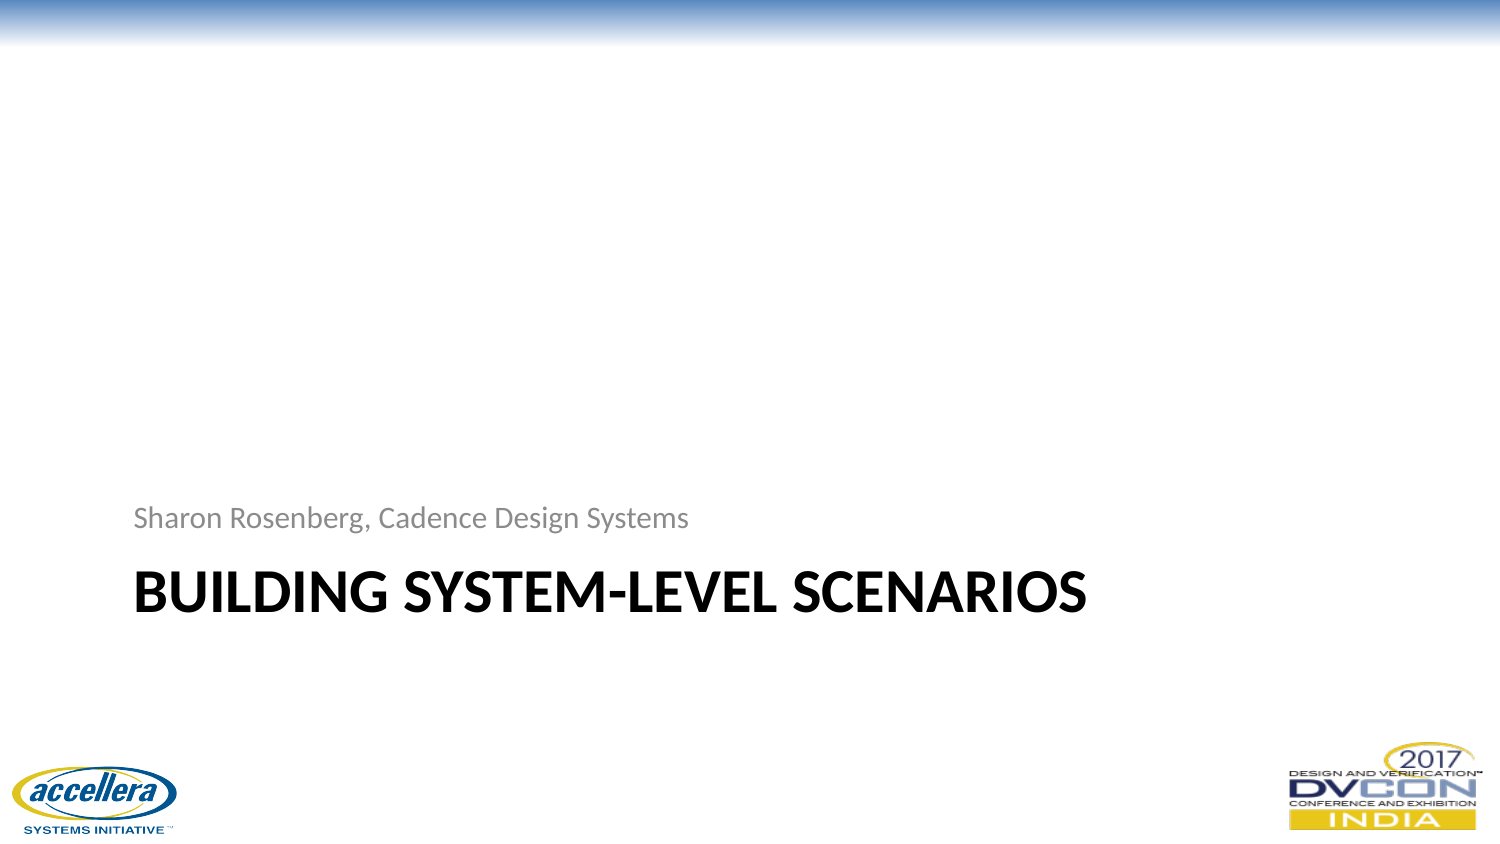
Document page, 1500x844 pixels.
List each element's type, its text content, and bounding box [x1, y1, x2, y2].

picture [1279, 738, 1484, 834]
picture [12, 766, 177, 834]
list Sharon Rosenberg, Cadence Design Systems [118, 357, 1394, 543]
title building system-level scenarios [118, 543, 1394, 710]
